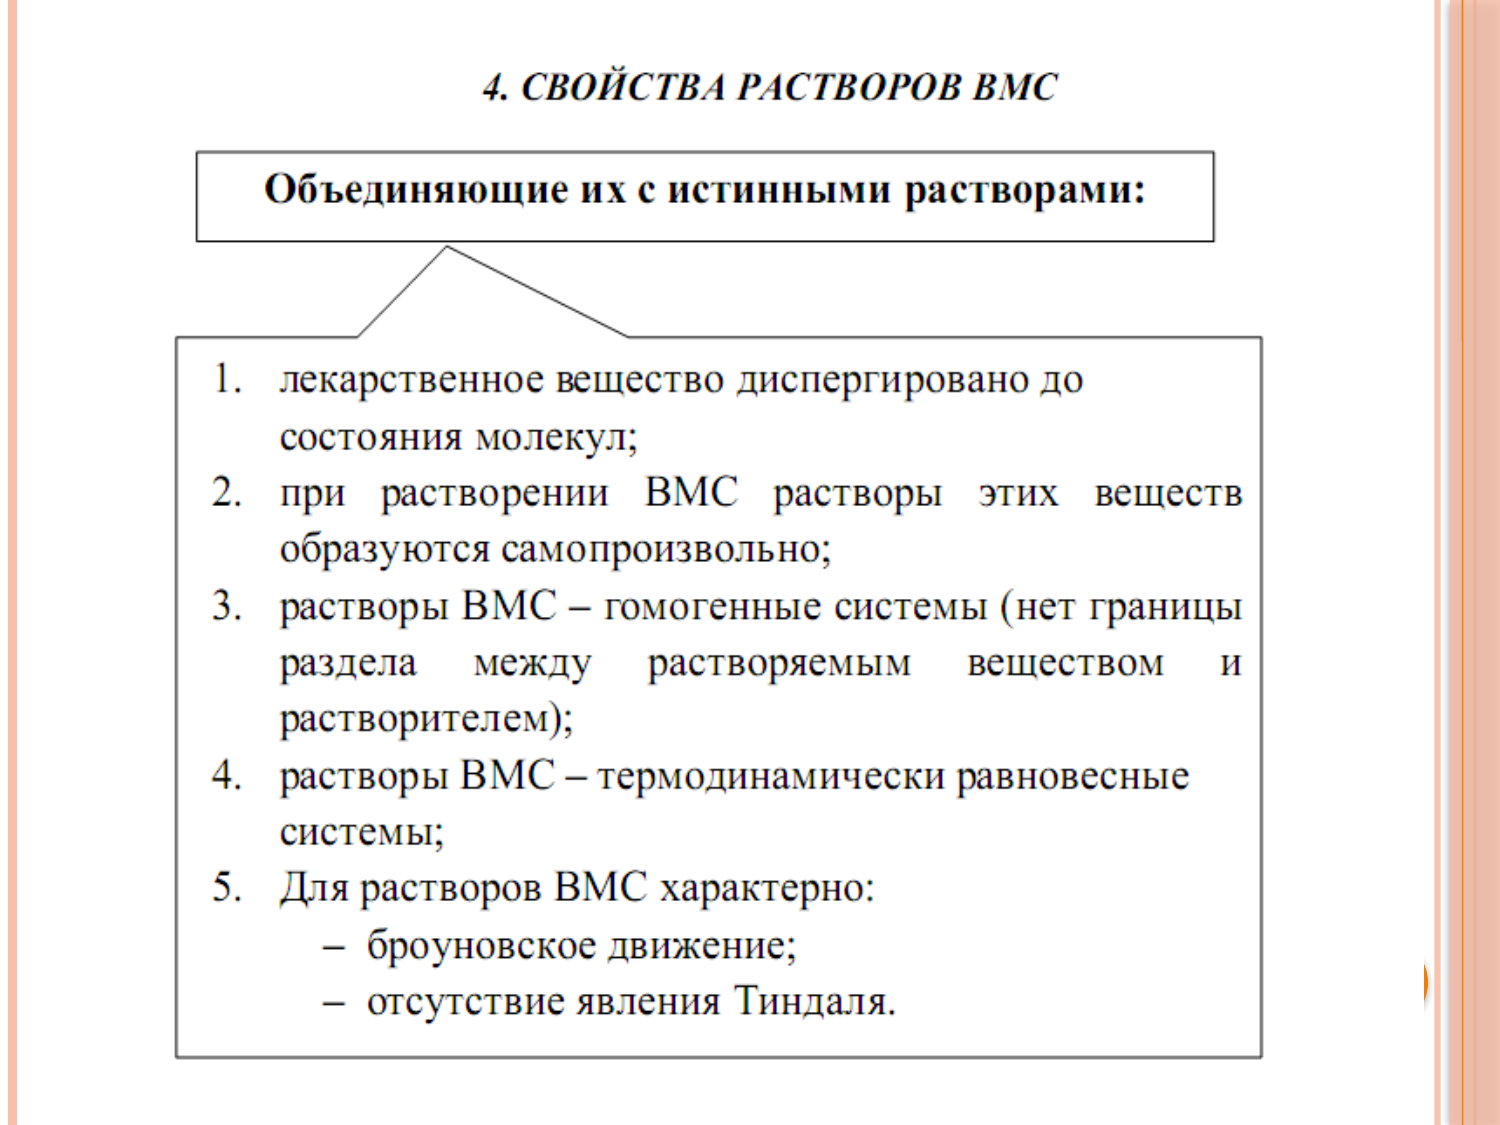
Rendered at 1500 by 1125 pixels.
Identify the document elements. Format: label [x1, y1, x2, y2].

picture [87, 18, 1424, 1095]
